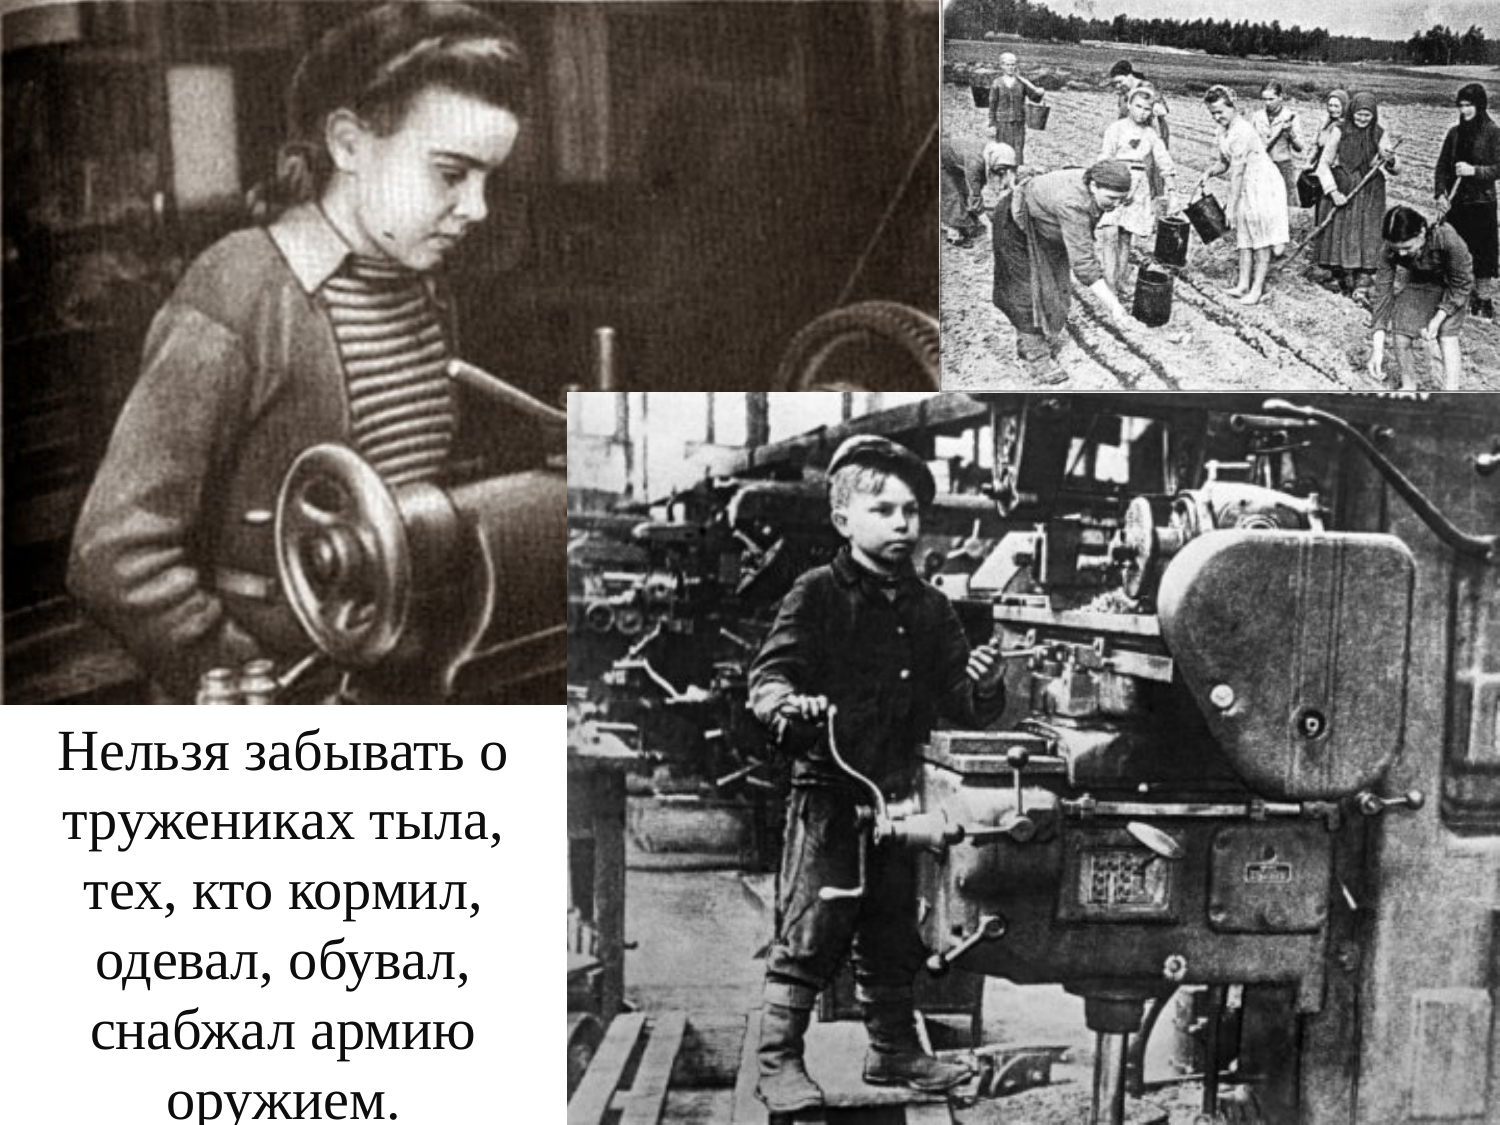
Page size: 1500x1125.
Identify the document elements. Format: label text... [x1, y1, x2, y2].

text_box Нельзя забывать о тружениках тыла, тех, кто кормил, одевал, обувал, снабжал армию оружием. [0, 712, 562, 1125]
picture [0, 0, 1500, 1125]
